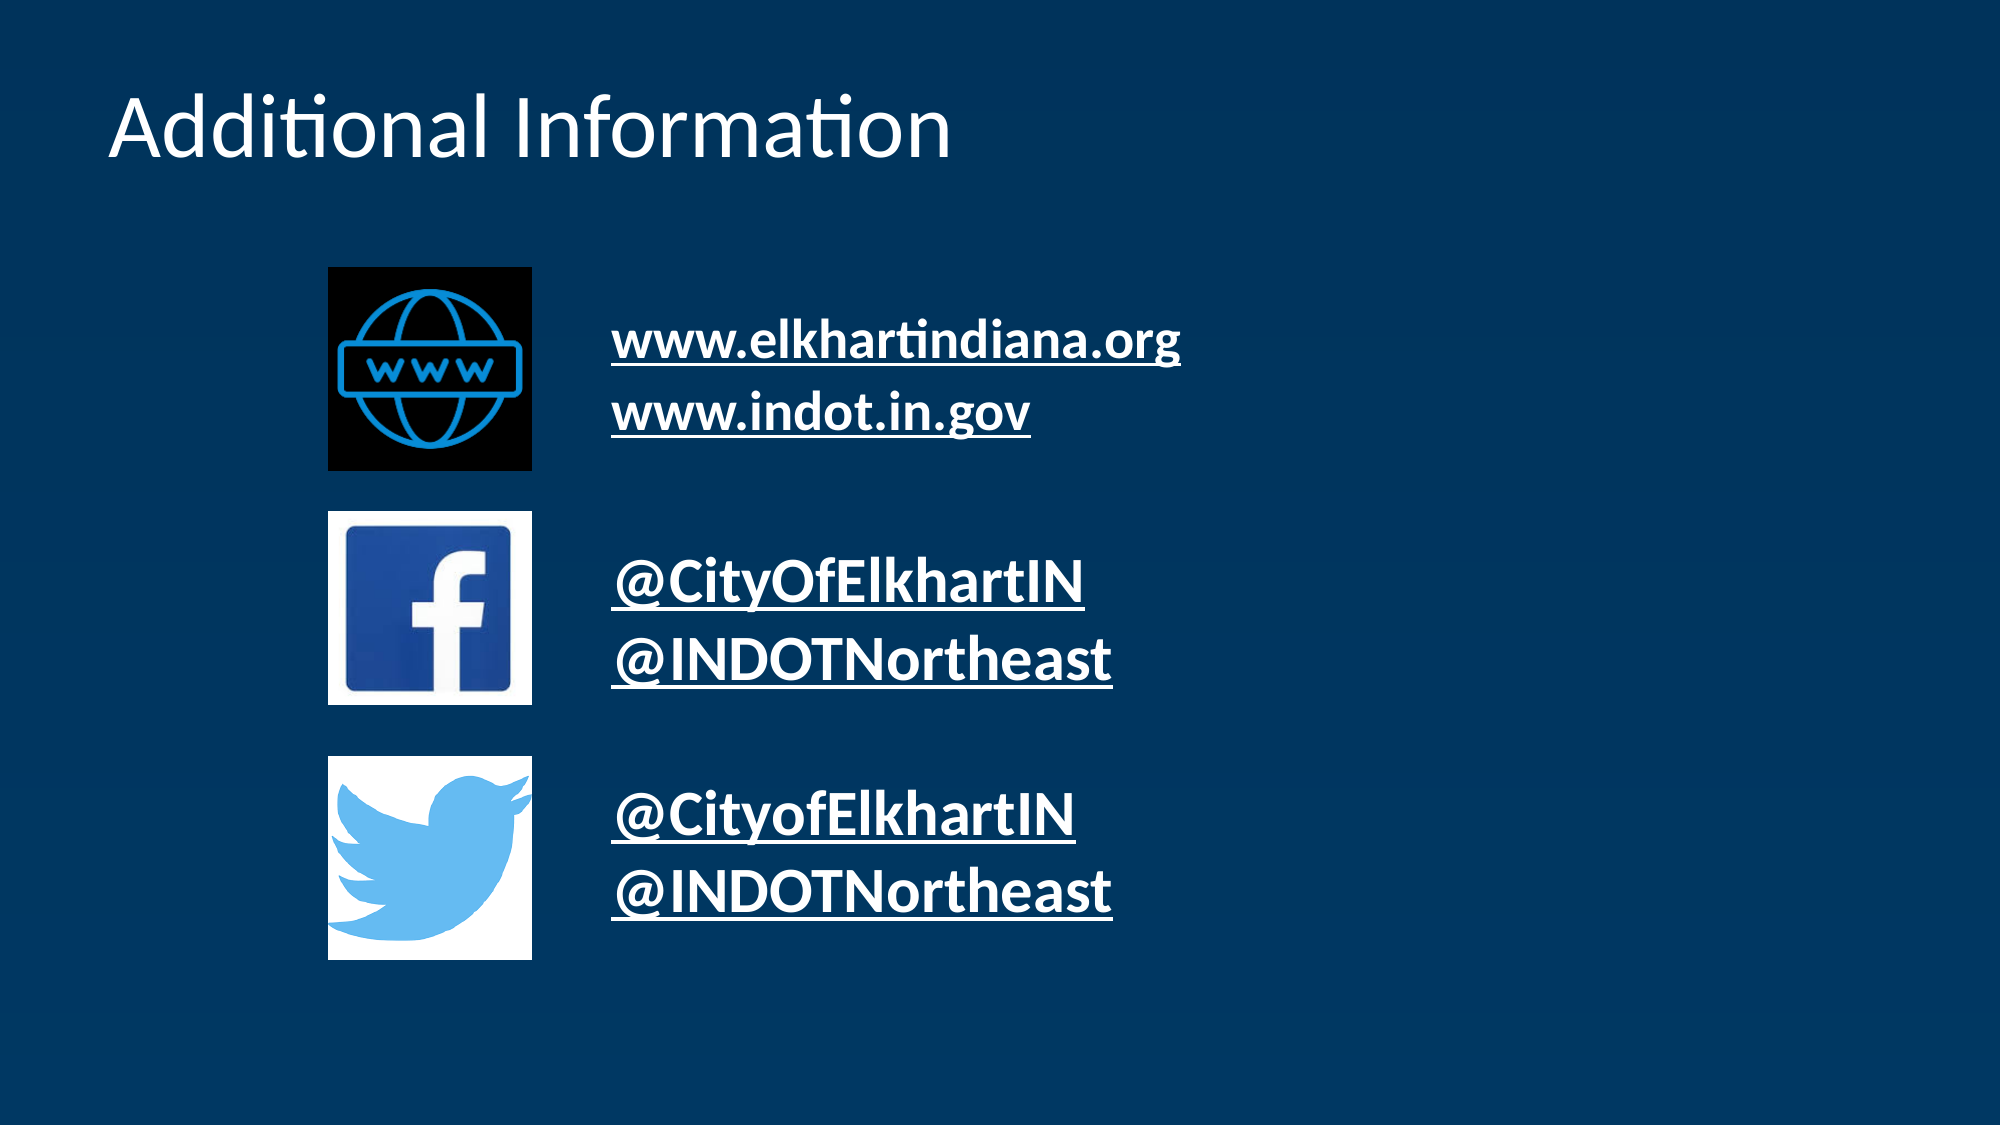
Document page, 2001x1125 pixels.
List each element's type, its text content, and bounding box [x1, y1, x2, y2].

picture [328, 267, 532, 471]
list www.elkhartindiana.org www.indot.in.gov [596, 302, 1919, 550]
picture [328, 756, 532, 960]
text_box @CityOfElkhartIN @INDOTNortheast @CityofElkhartIN @INDOTNortheast [596, 530, 1832, 934]
title Additional Information [93, 40, 1716, 216]
picture [328, 511, 532, 705]
